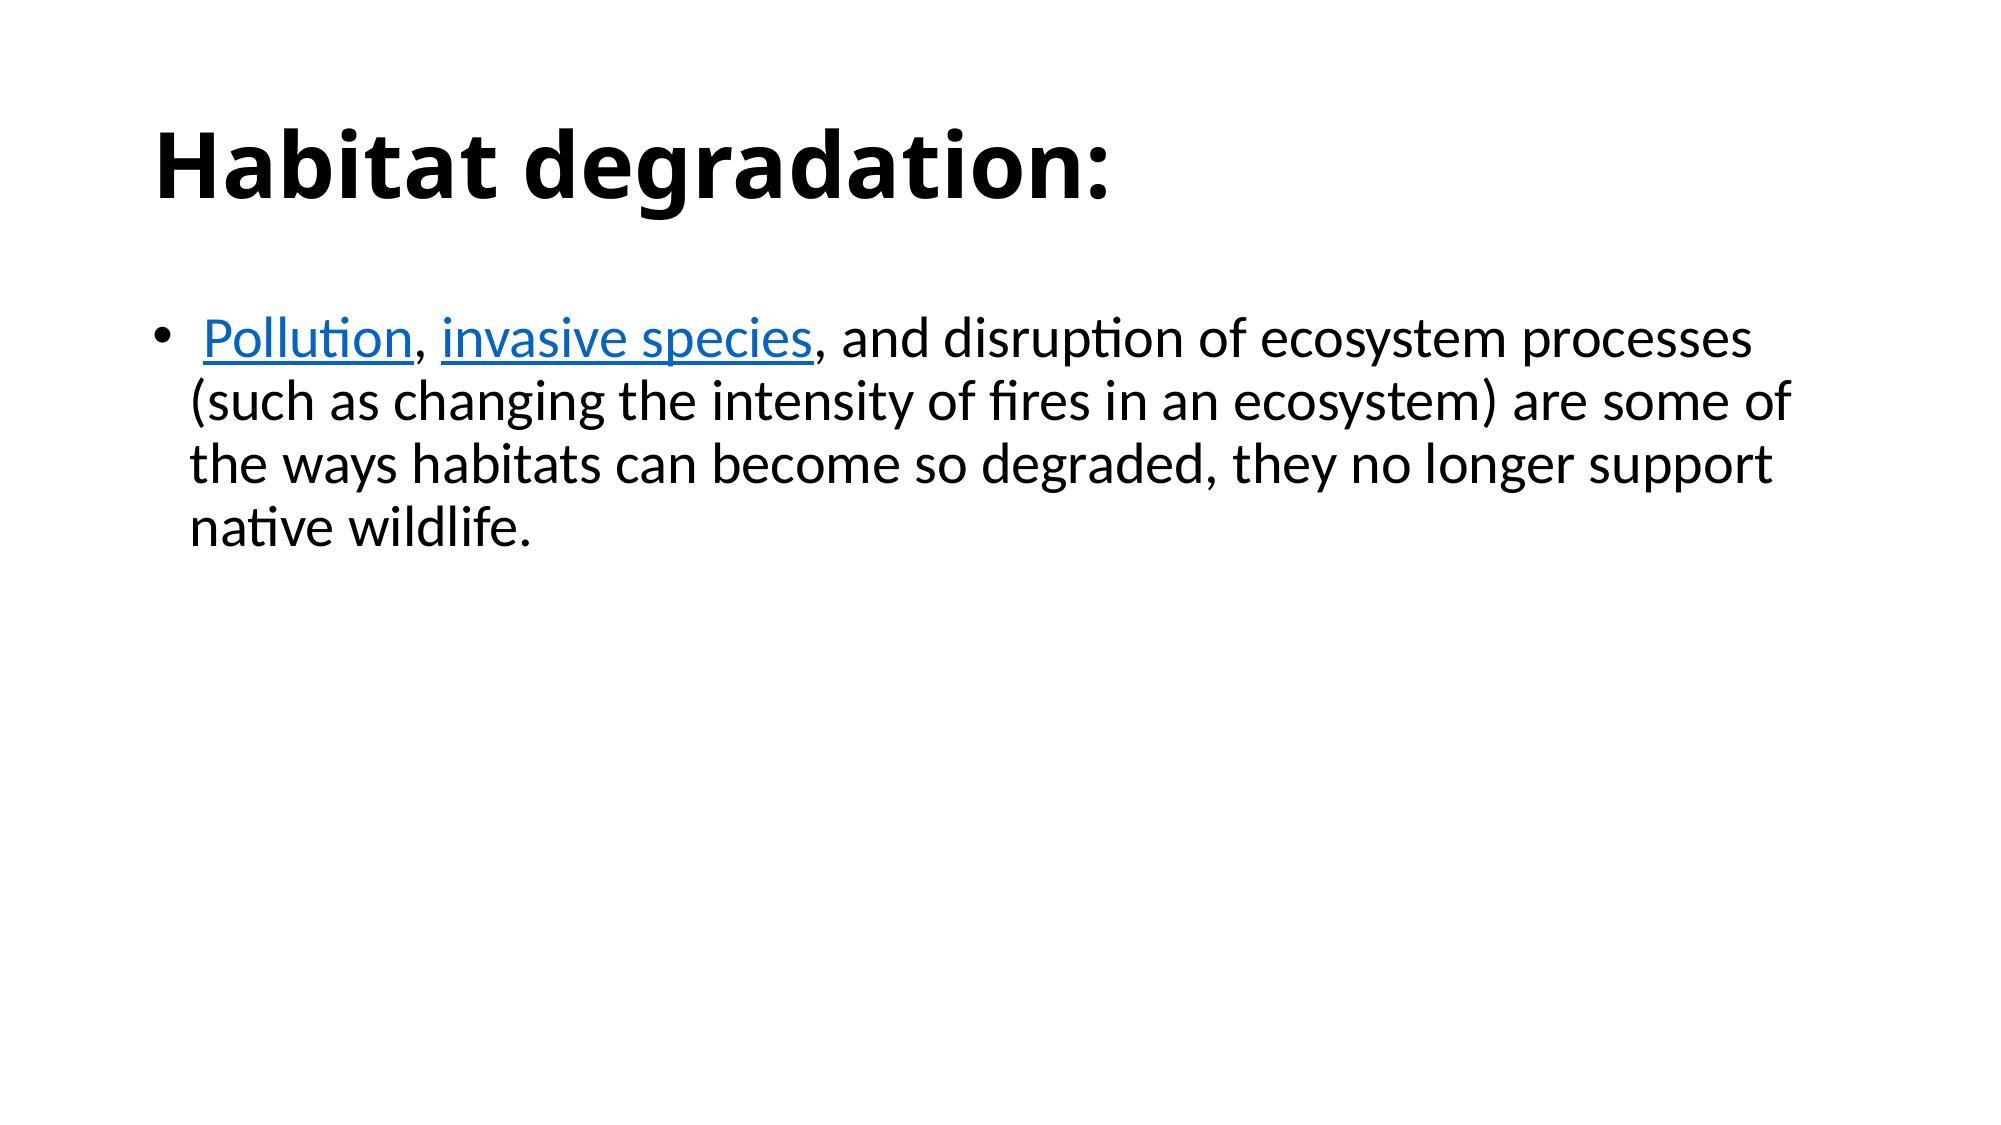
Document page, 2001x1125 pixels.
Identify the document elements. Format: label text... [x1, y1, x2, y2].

list Pollution, invasive species, and disruption of ecosystem processes (such as changing the intensity of fires in an ecosystem) are some of the ways habitats can become so degraded, they no longer support native wildlife. [137, 299, 1863, 1014]
title Habitat degradation: [137, 59, 1863, 278]
